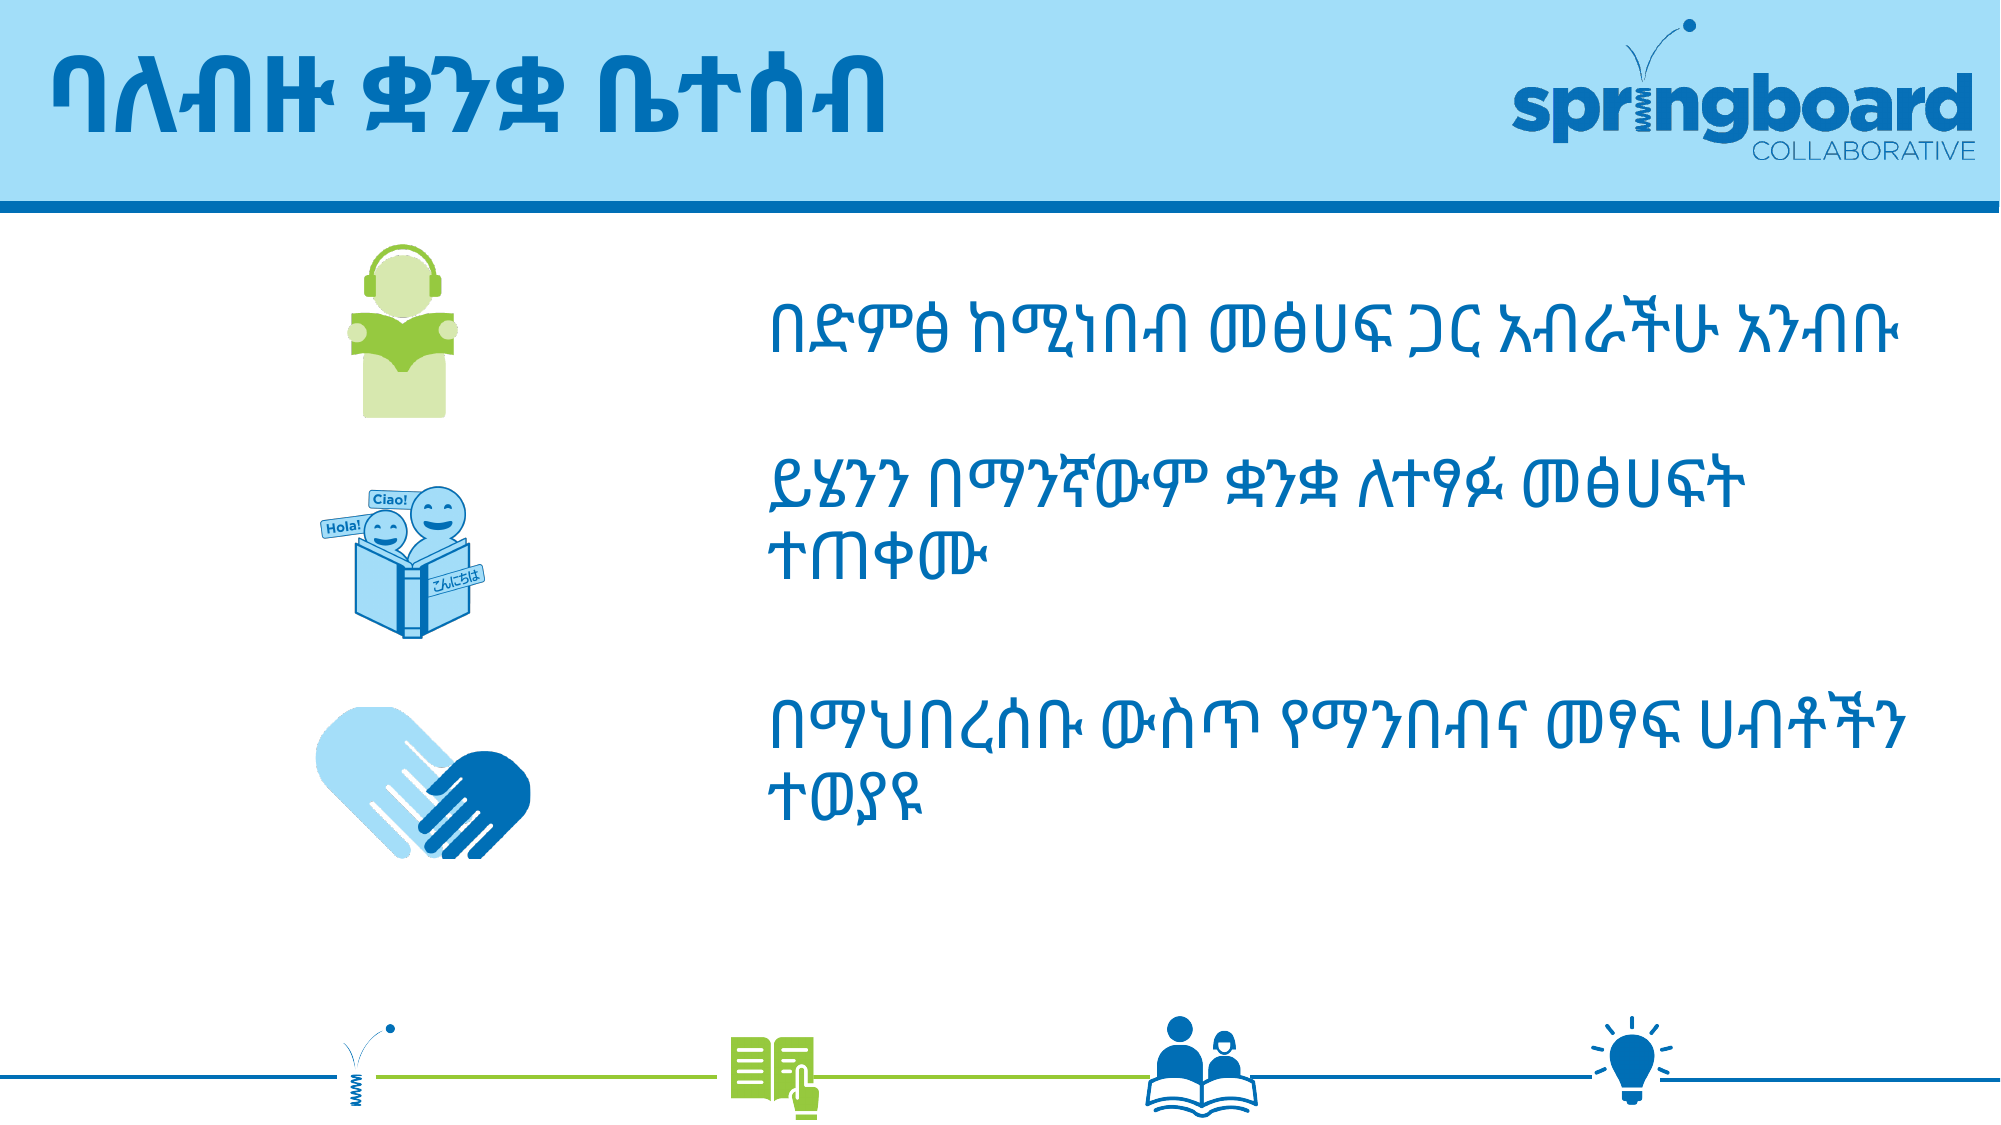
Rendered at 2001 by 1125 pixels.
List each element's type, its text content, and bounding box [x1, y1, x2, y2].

picture [343, 1024, 395, 1106]
picture [1591, 1016, 1673, 1105]
picture [347, 244, 458, 418]
list በማህበረሰቡ ውስጥ የማንበብና መፃፍ ሀብቶችን ተወያዩ [752, 626, 1935, 900]
picture [1145, 1016, 1258, 1118]
list ይሄንን በማንኛውም ቋንቋ ለተፃፉ መፅሀፍት ተጠቀሙ [752, 435, 1935, 609]
title ባለብዙ ቋንቋ ቤተሰብ [0, 0, 2000, 196]
list በድምፅ ከሚነበብ መፅሀፍ ጋር አብራችሁ አንብቡ [752, 244, 1935, 418]
picture [315, 707, 531, 860]
picture [320, 486, 485, 639]
picture [731, 1037, 819, 1120]
